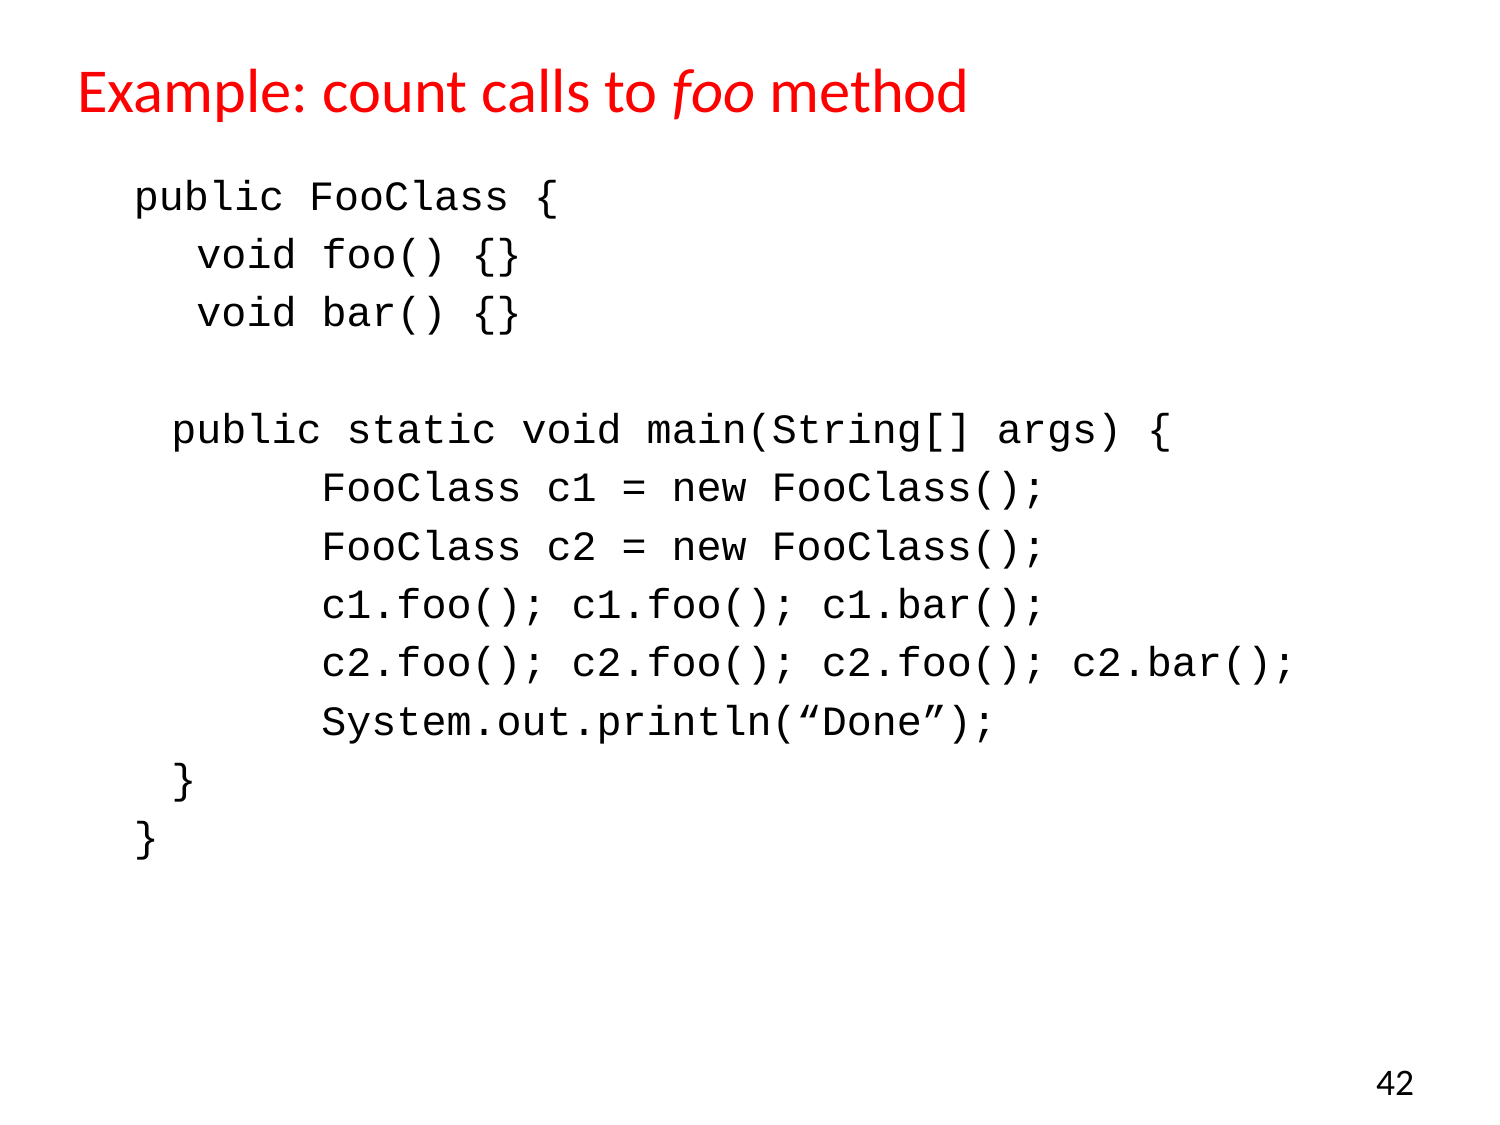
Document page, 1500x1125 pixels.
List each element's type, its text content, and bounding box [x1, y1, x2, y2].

title Example: count calls to foo method [62, 49, 1426, 126]
slide_number 42 [1324, 1049, 1438, 1125]
list public FooClass { void foo() {} void bar() {} public static void main(String[] args) { FooClass c1 = new FooClass(); FooClass c2 = new FooClass(); c1.foo(); c1.foo(); c1.bar(); c2.foo(); c2.foo(); c2.foo(); c2.bar(); System.out.println(“Done”); } } [52, 160, 1429, 1012]
